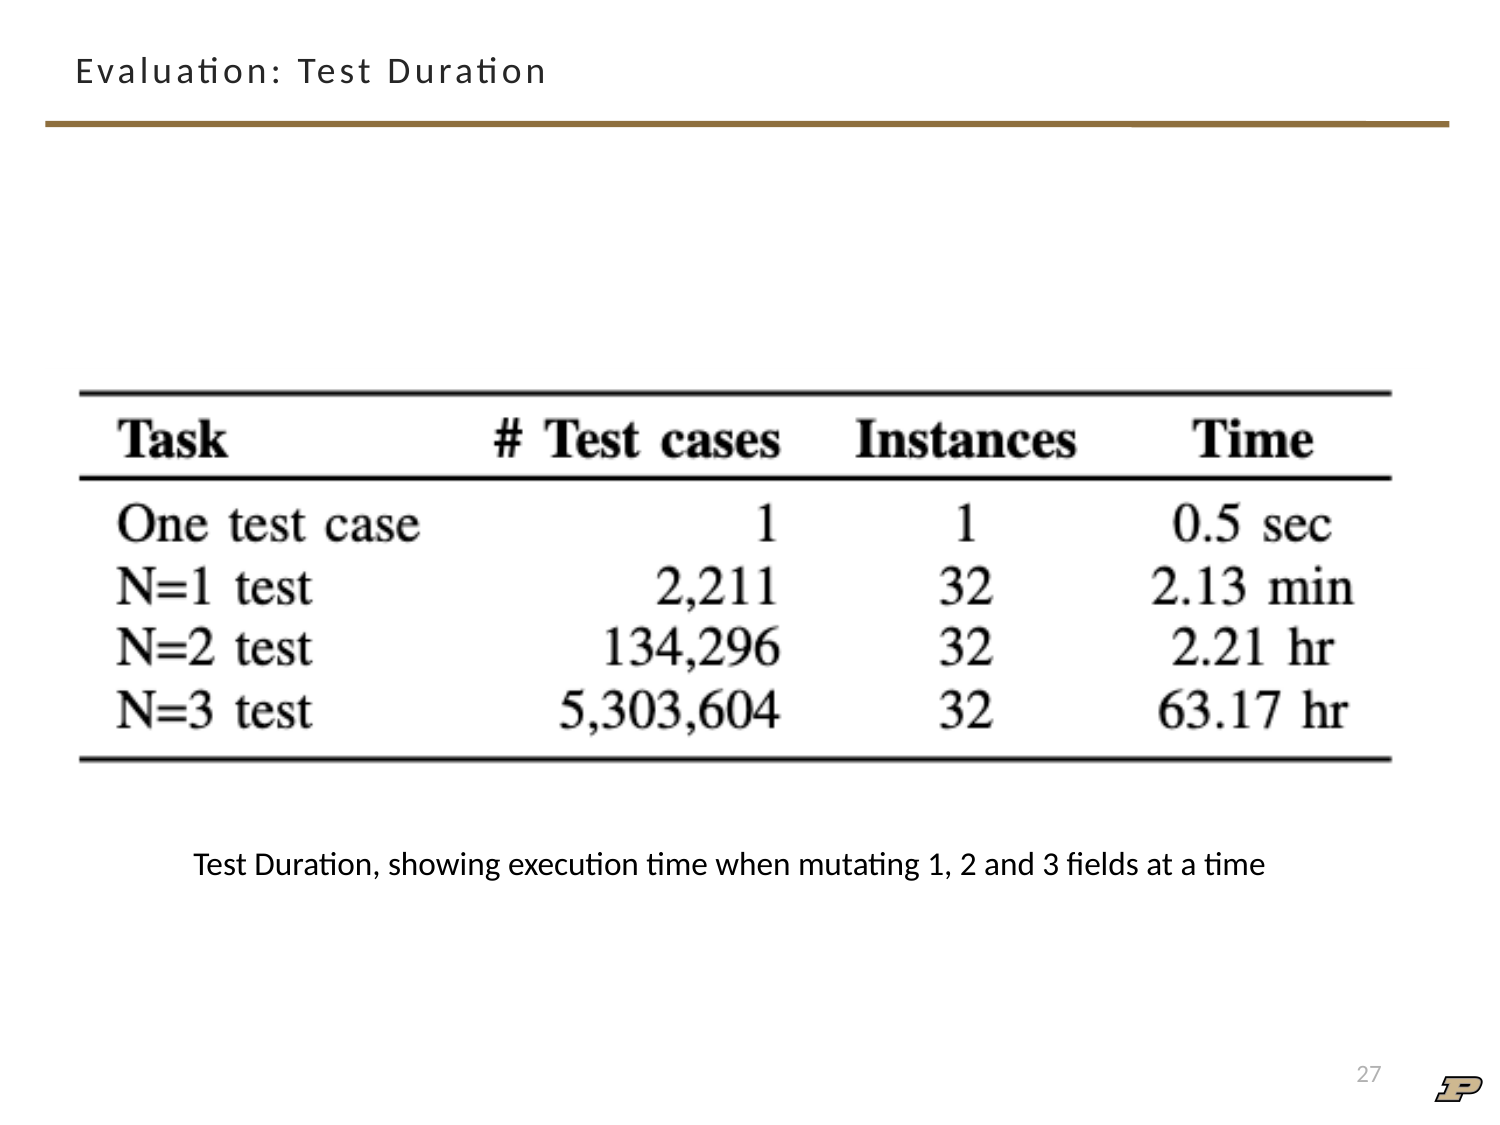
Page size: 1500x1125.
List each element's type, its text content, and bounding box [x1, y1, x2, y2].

picture [45, 367, 1430, 801]
text_box Test Duration, showing execution time when mutating 1, 2 and 3 fields at a time [178, 835, 1295, 890]
title Evaluation: Test Duration [43, 17, 1368, 127]
picture [1434, 1076, 1483, 1102]
slide_number 27 [1059, 1042, 1397, 1103]
